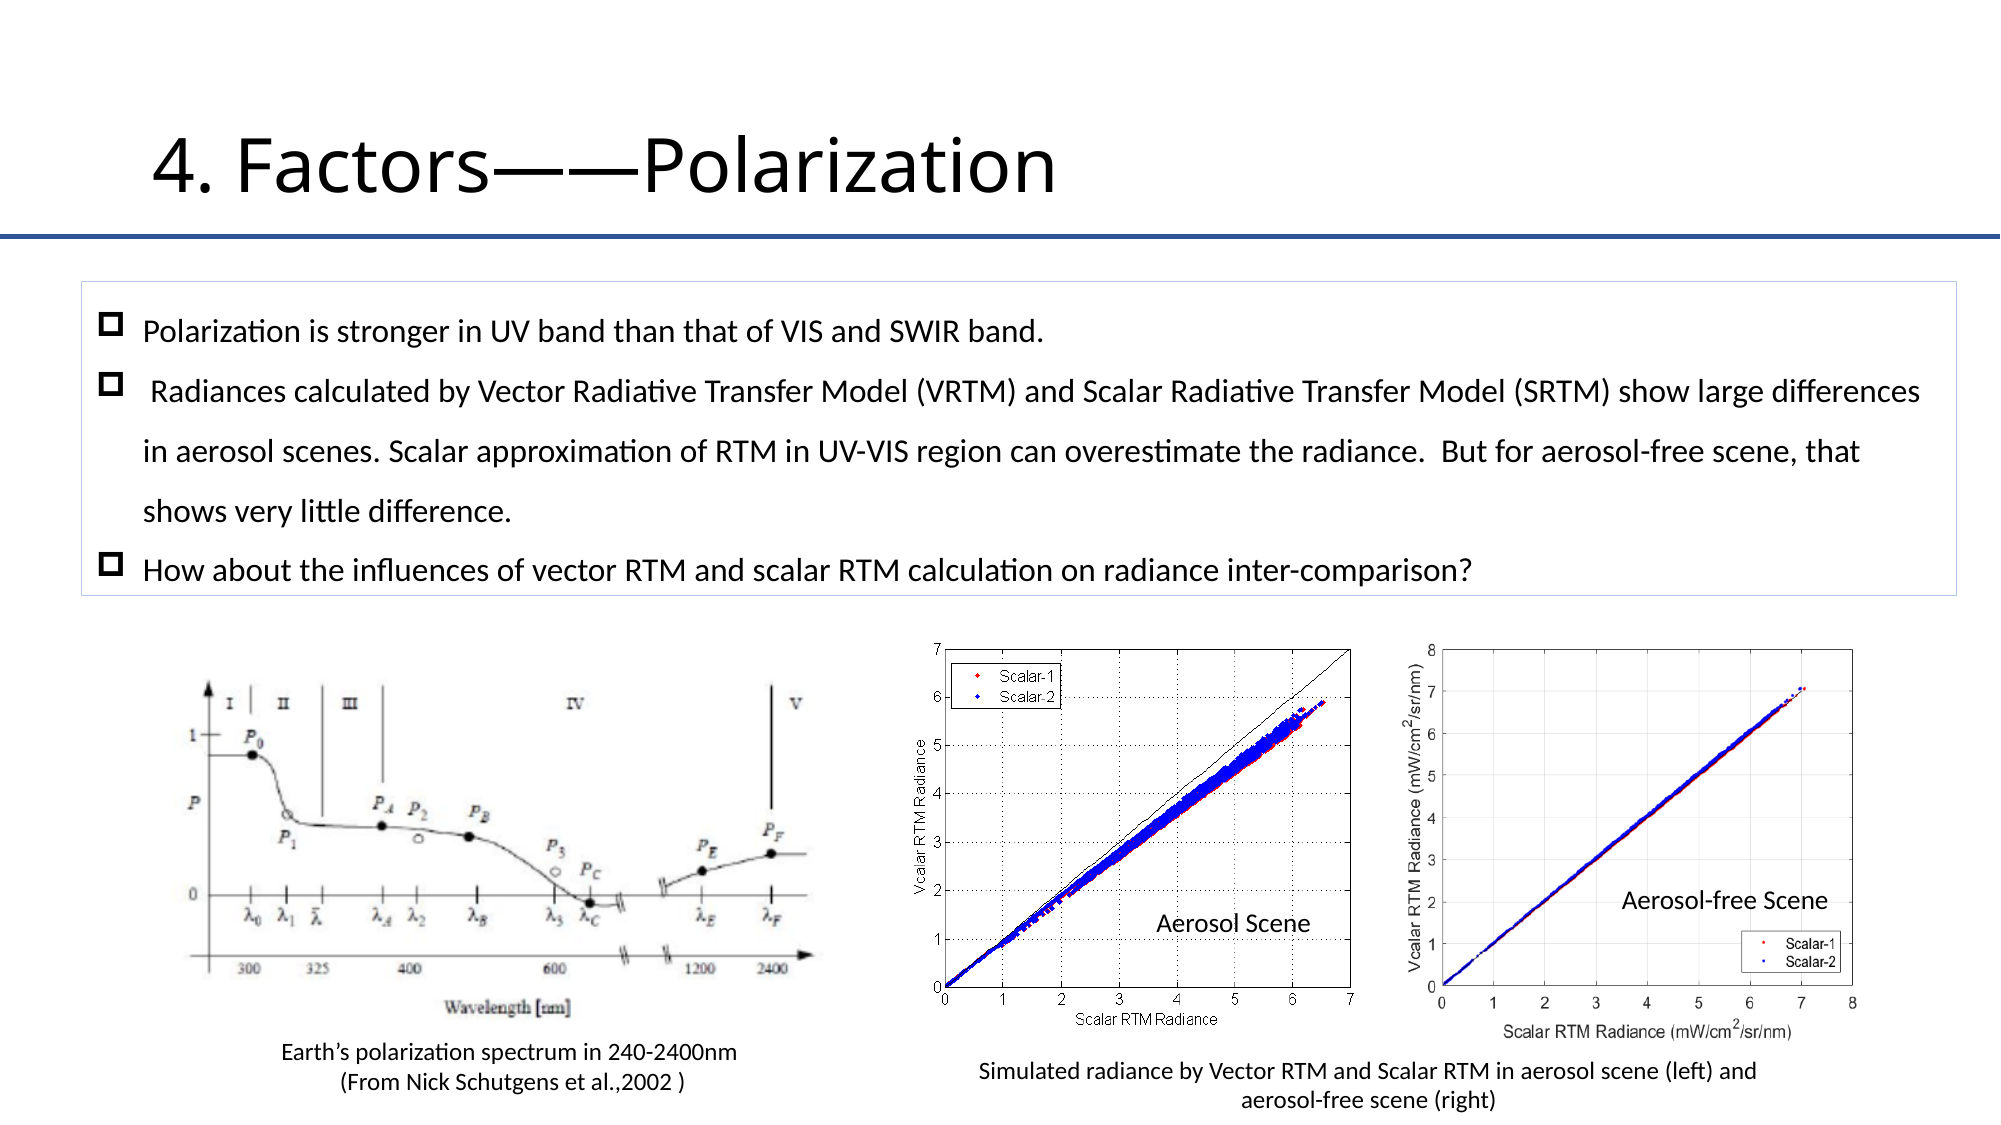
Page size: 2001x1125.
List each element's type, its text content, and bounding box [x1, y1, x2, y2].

text_box Earth’s polarization spectrum in 240-2400nm (From Nick Schutgens et al.,2002 ) [239, 1029, 787, 1104]
title 4. Factors——Polarization [137, 59, 1863, 278]
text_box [877, 617, 1903, 1041]
text_box Simulated radiance by Vector RTM and Scalar RTM in aerosol scene (left) and aerosol-free scene (right) [923, 1046, 1815, 1122]
picture [161, 656, 859, 1029]
text_box Polarization is stronger in UV band than that of VIS and SWIR band. Radiances calculated by Vector Radiative Transfer Model (VRTM) and Scalar Radiative Transfer Model (SRTM) show large differences in aerosol scenes. Scalar approximation of RTM in UV-VIS region can overestimate the radiance. But for aerosol-free scene, that shows very little difference. How about the influences of vector RTM and scalar RTM calculation on radiance inter-comparison? [81, 281, 1957, 596]
